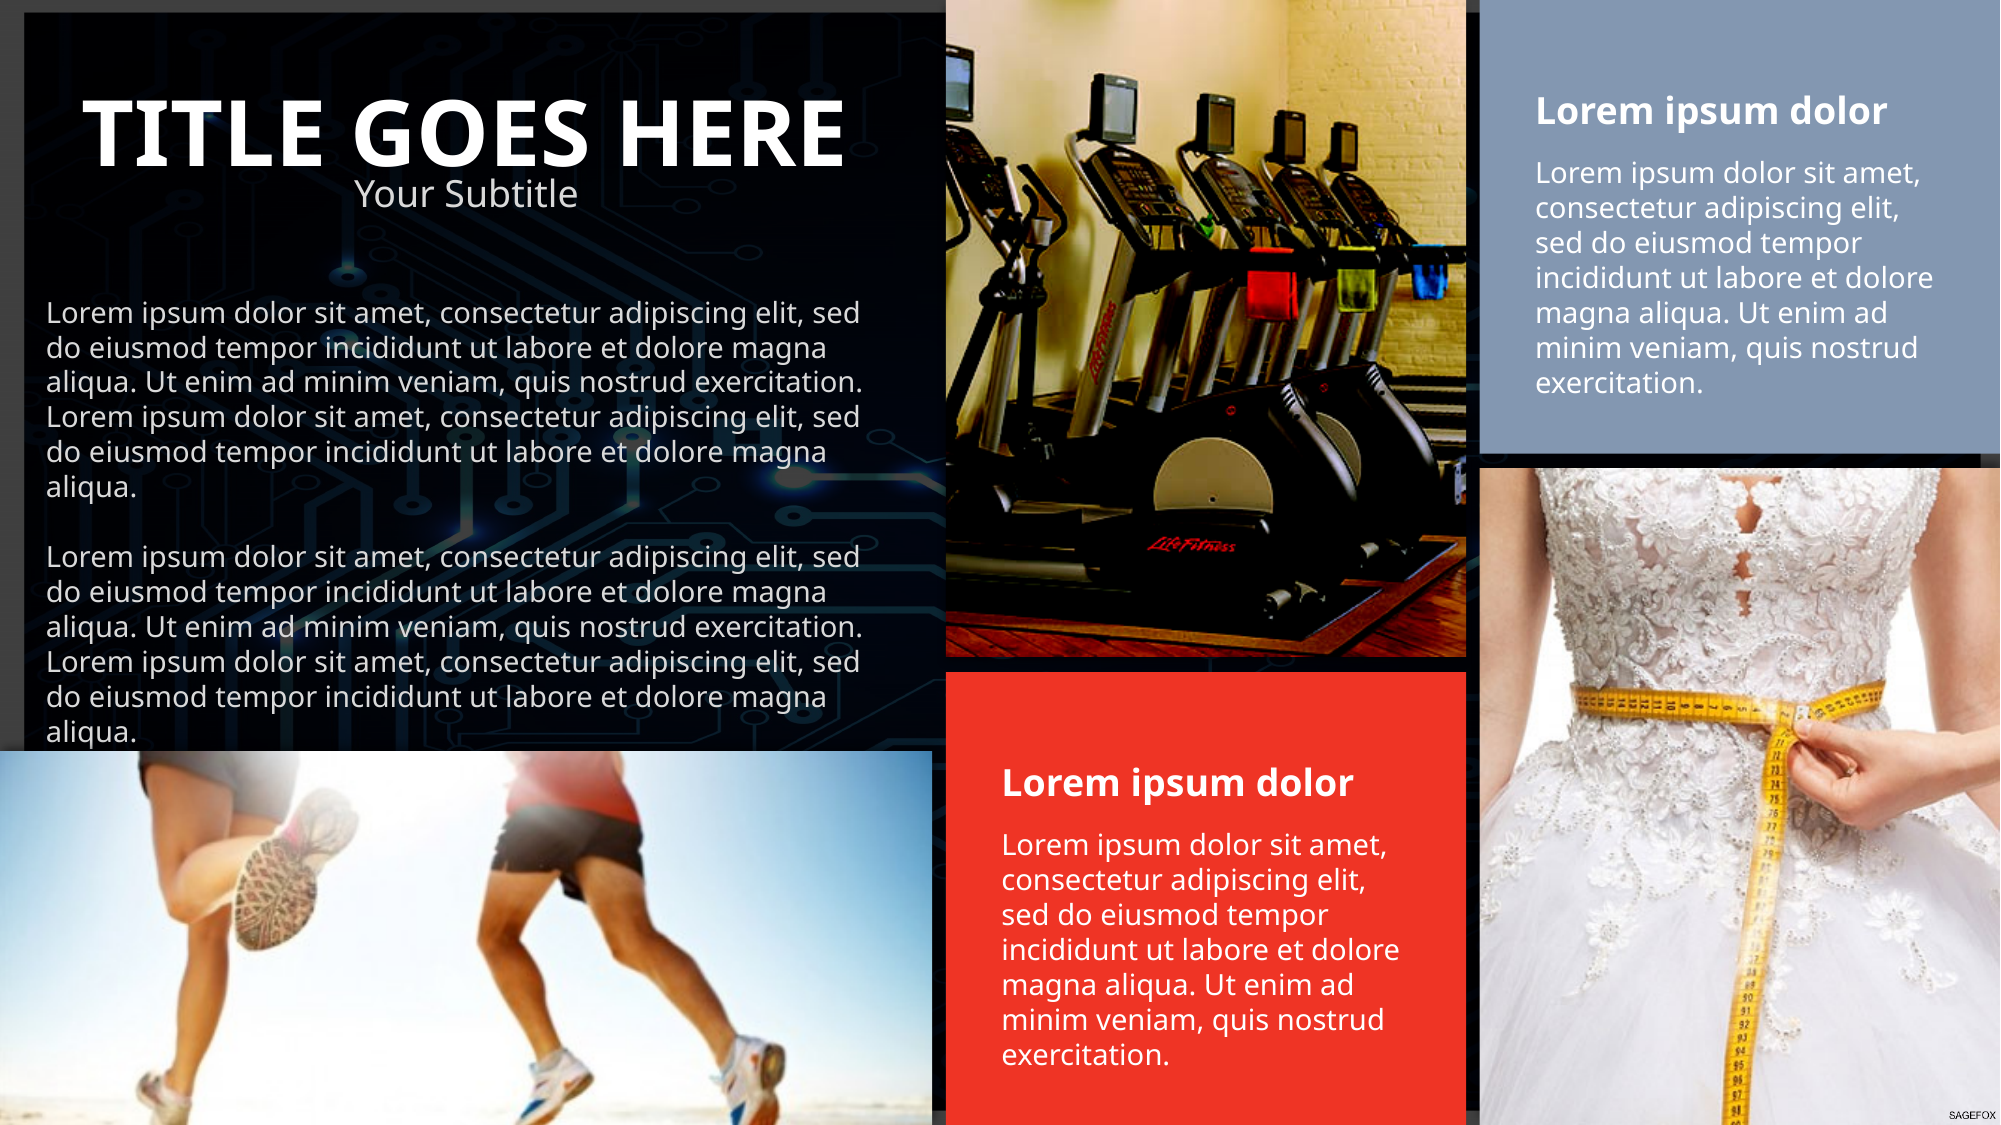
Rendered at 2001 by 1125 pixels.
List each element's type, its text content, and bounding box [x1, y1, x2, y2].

picture [0, 0, 2001, 1125]
text_box [1479, 468, 2000, 1125]
text_box [0, 751, 933, 1125]
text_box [13, 66, 918, 224]
text_box [945, 0, 1467, 657]
text_box Lorem ipsum dolor sit amet, consectetur adipiscing elit, sed do eiusmod tempor incididunt ut labore et dolore magna aliqua. Ut enim ad minim veniam, quis nostrud exercitation. Lorem ipsum dolor sit amet, consectetur adipiscing elit, sed do eiusmod tempor incididunt ut labore et dolore magna aliqua. Lorem ipsum dolor sit amet, consectetur adipiscing elit, sed do eiusmod tempor incididunt ut labore et dolore magna aliqua. Ut enim ad minim veniam, quis nostrud exercitation. Lorem ipsum dolor sit amet, consectetur adipiscing elit, sed do eiusmod tempor incididunt ut labore et dolore magna aliqua. [31, 286, 918, 741]
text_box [1520, 79, 1960, 375]
text_box [1479, 0, 2000, 455]
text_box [986, 751, 1426, 1047]
text_box [945, 671, 1467, 1125]
